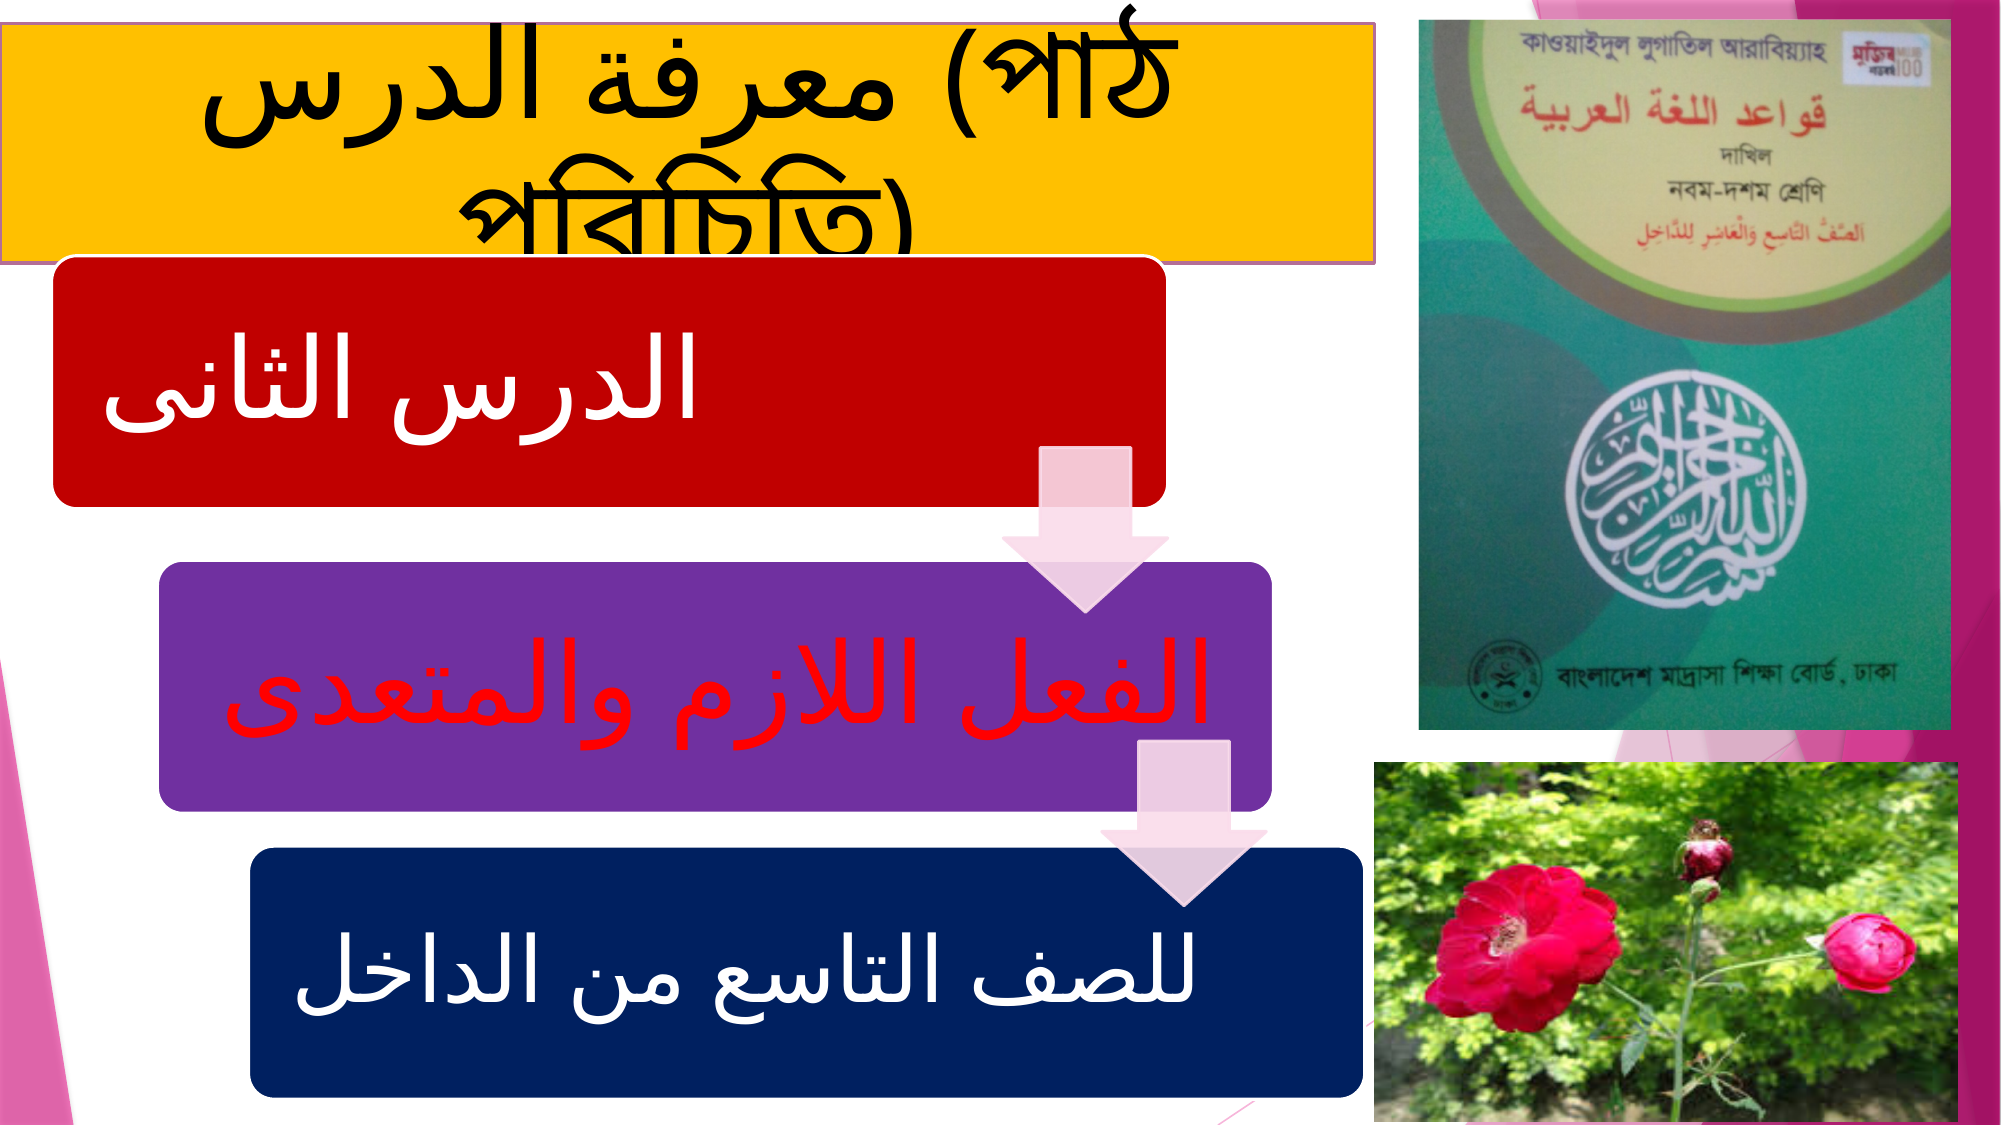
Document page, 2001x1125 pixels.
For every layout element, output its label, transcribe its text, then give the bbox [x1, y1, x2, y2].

picture [1374, 761, 1958, 1123]
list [1328, 107, 2000, 641]
picture [1419, 641, 1951, 729]
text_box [51, 255, 1366, 1100]
picture [1419, 20, 1951, 107]
text_box معرفة الدرس (পাঠ পরিচিতি) [0, 22, 1376, 265]
